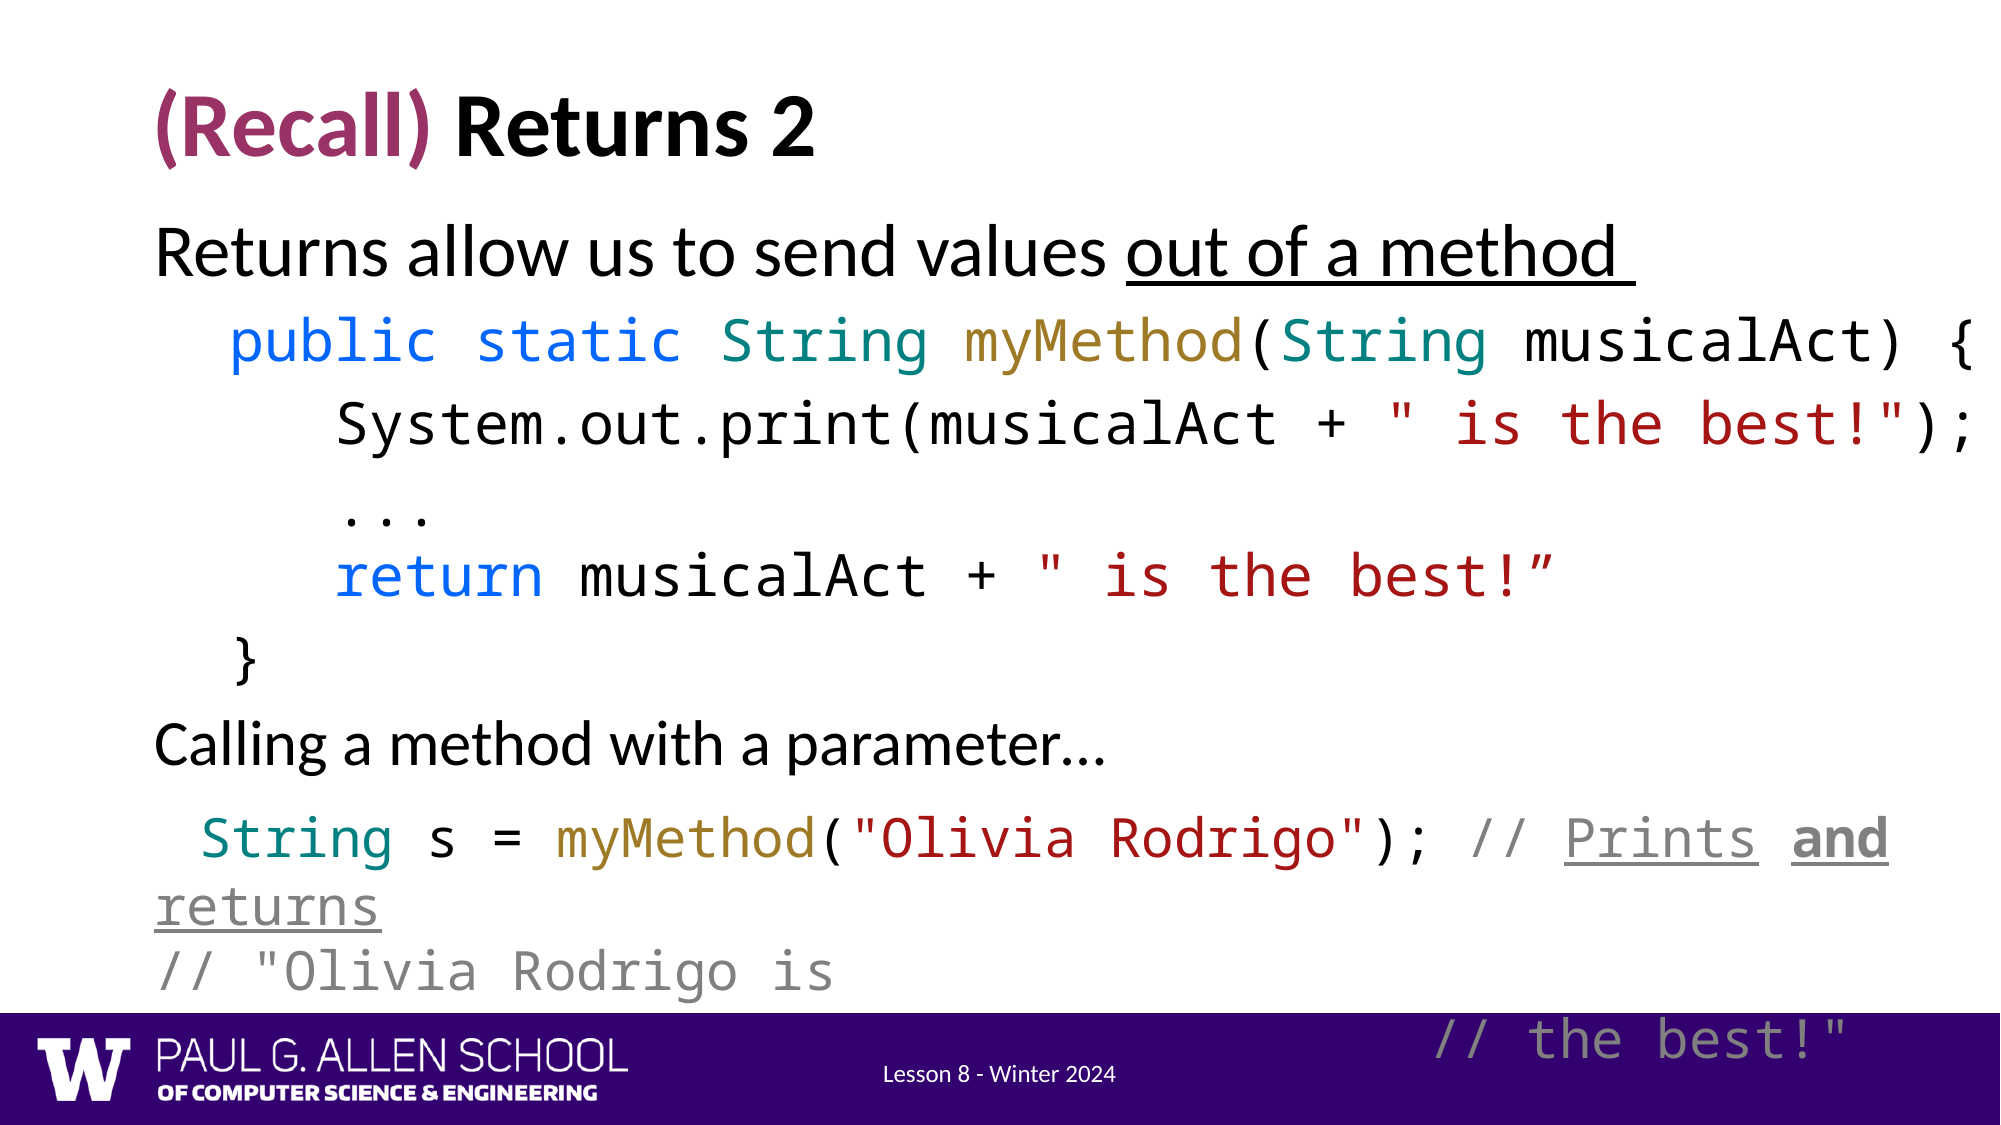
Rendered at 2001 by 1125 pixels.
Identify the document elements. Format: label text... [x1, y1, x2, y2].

title (Recall) Returns 2 [137, 18, 1863, 201]
footer Lesson 8 - Winter 2024 [662, 1042, 1338, 1103]
list Returns allow us to send values out of a method public static String myMethod(String musicalAct) { System.out.print(musicalAct + " is the best!"); ... return musicalAct + " is the best!” } Calling a method with a parameter… String s = myMethod("Olivia Rodrigo"); // Prints and returns // "Olivia Rodrigo is // the best!" [120, 201, 2000, 1078]
picture [0, 1013, 2000, 1125]
